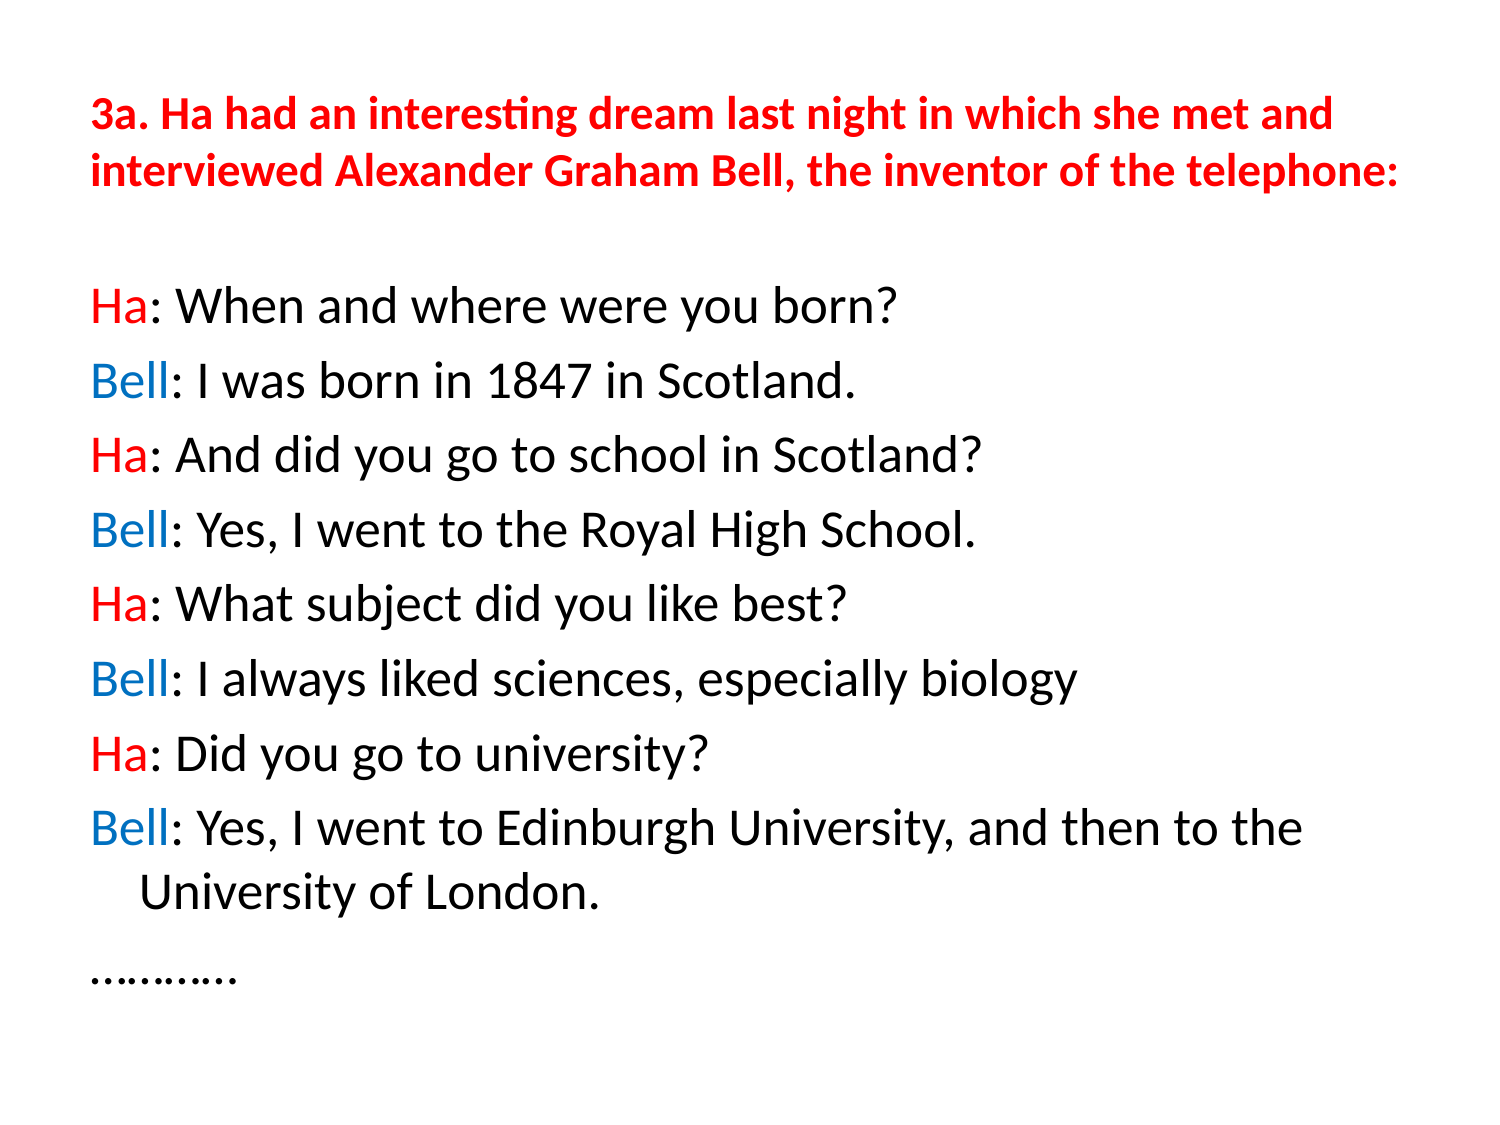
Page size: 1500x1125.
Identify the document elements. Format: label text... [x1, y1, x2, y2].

title 3a. Ha had an interesting dream last night in which she met and interviewed Alexander Graham Bell, the inventor of the telephone: [75, 45, 1425, 233]
list Ha: When and where were you born? Bell: I was born in 1847 in Scotland. Ha: And did you go to school in Scotland? Bell: Yes, I went to the Royal High School. Ha: What subject did you like best? Bell: I always liked sciences, especially biology Ha: Did you go to university? Bell: Yes, I went to Edinburgh University, and then to the University of London. ………… [75, 262, 1425, 1005]
